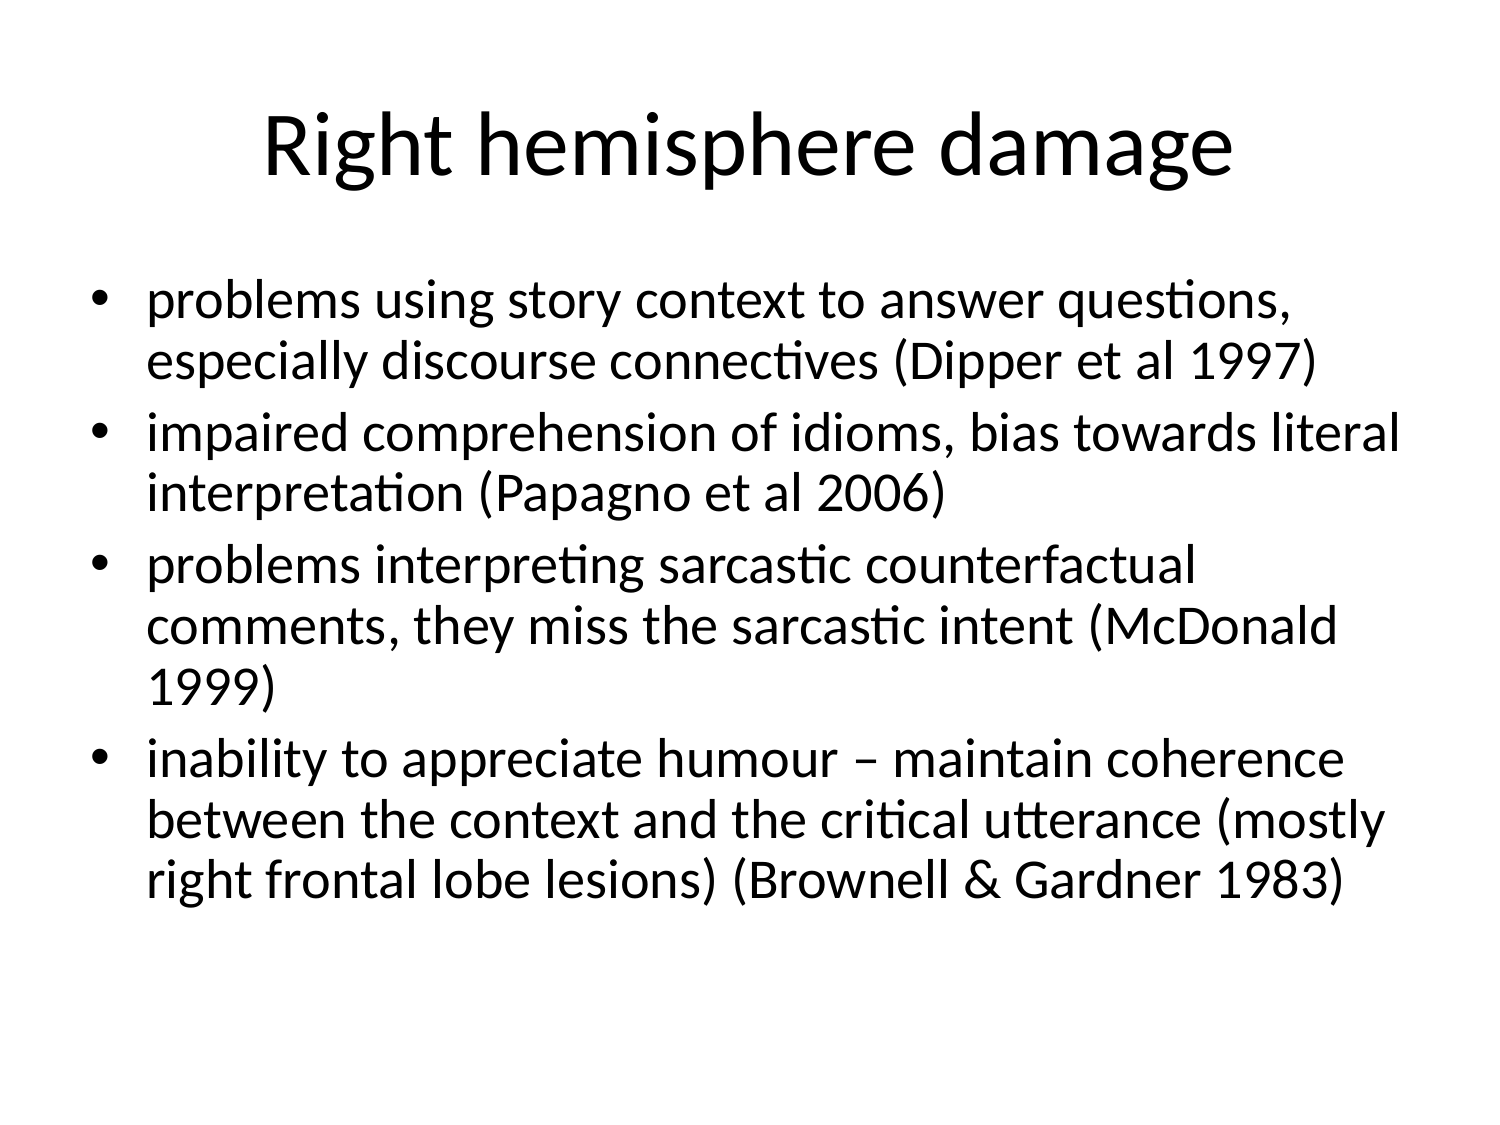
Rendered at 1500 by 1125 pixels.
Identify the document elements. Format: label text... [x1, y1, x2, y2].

title Right hemisphere damage [75, 45, 1425, 233]
list problems using story context to answer questions, especially discourse connectives (Dipper et al 1997) impaired comprehension of idioms, bias towards literal interpretation (Papagno et al 2006) problems interpreting sarcastic counterfactual comments, they miss the sarcastic intent (McDonald 1999) inability to appreciate humour – maintain coherence between the context and the critical utterance (mostly right frontal lobe lesions) (Brownell & Gardner 1983) [75, 262, 1425, 1005]
